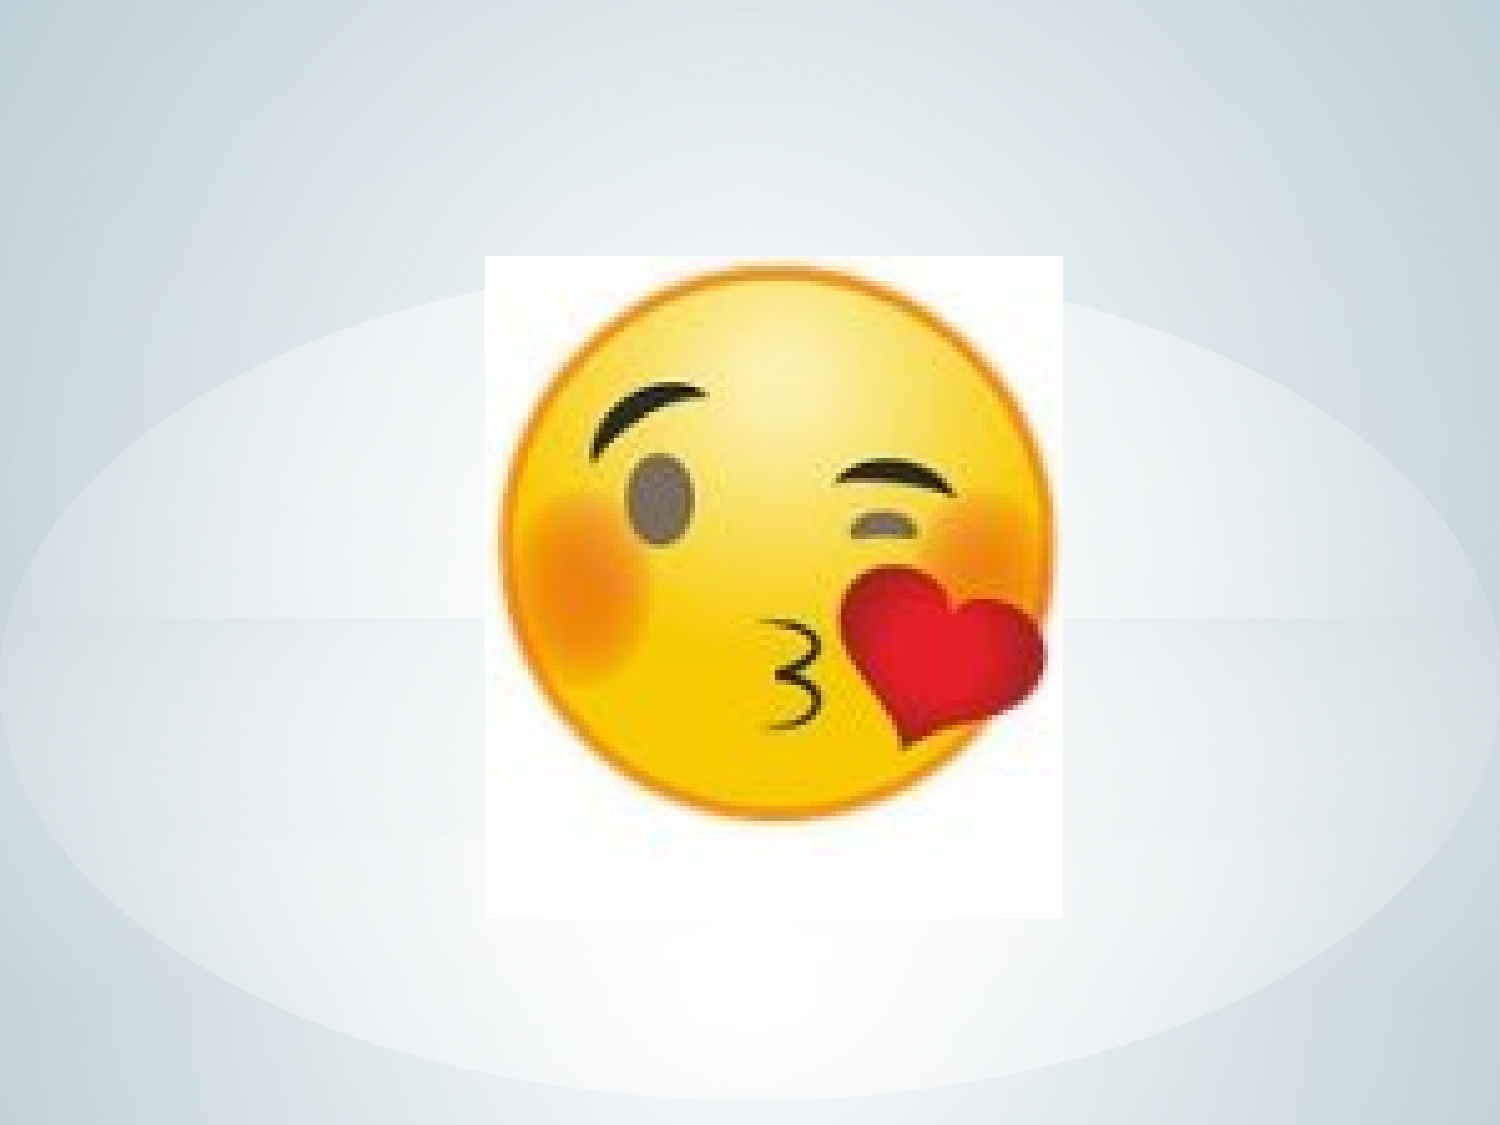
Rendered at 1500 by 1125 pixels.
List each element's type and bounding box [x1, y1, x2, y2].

list [484, 255, 1064, 919]
